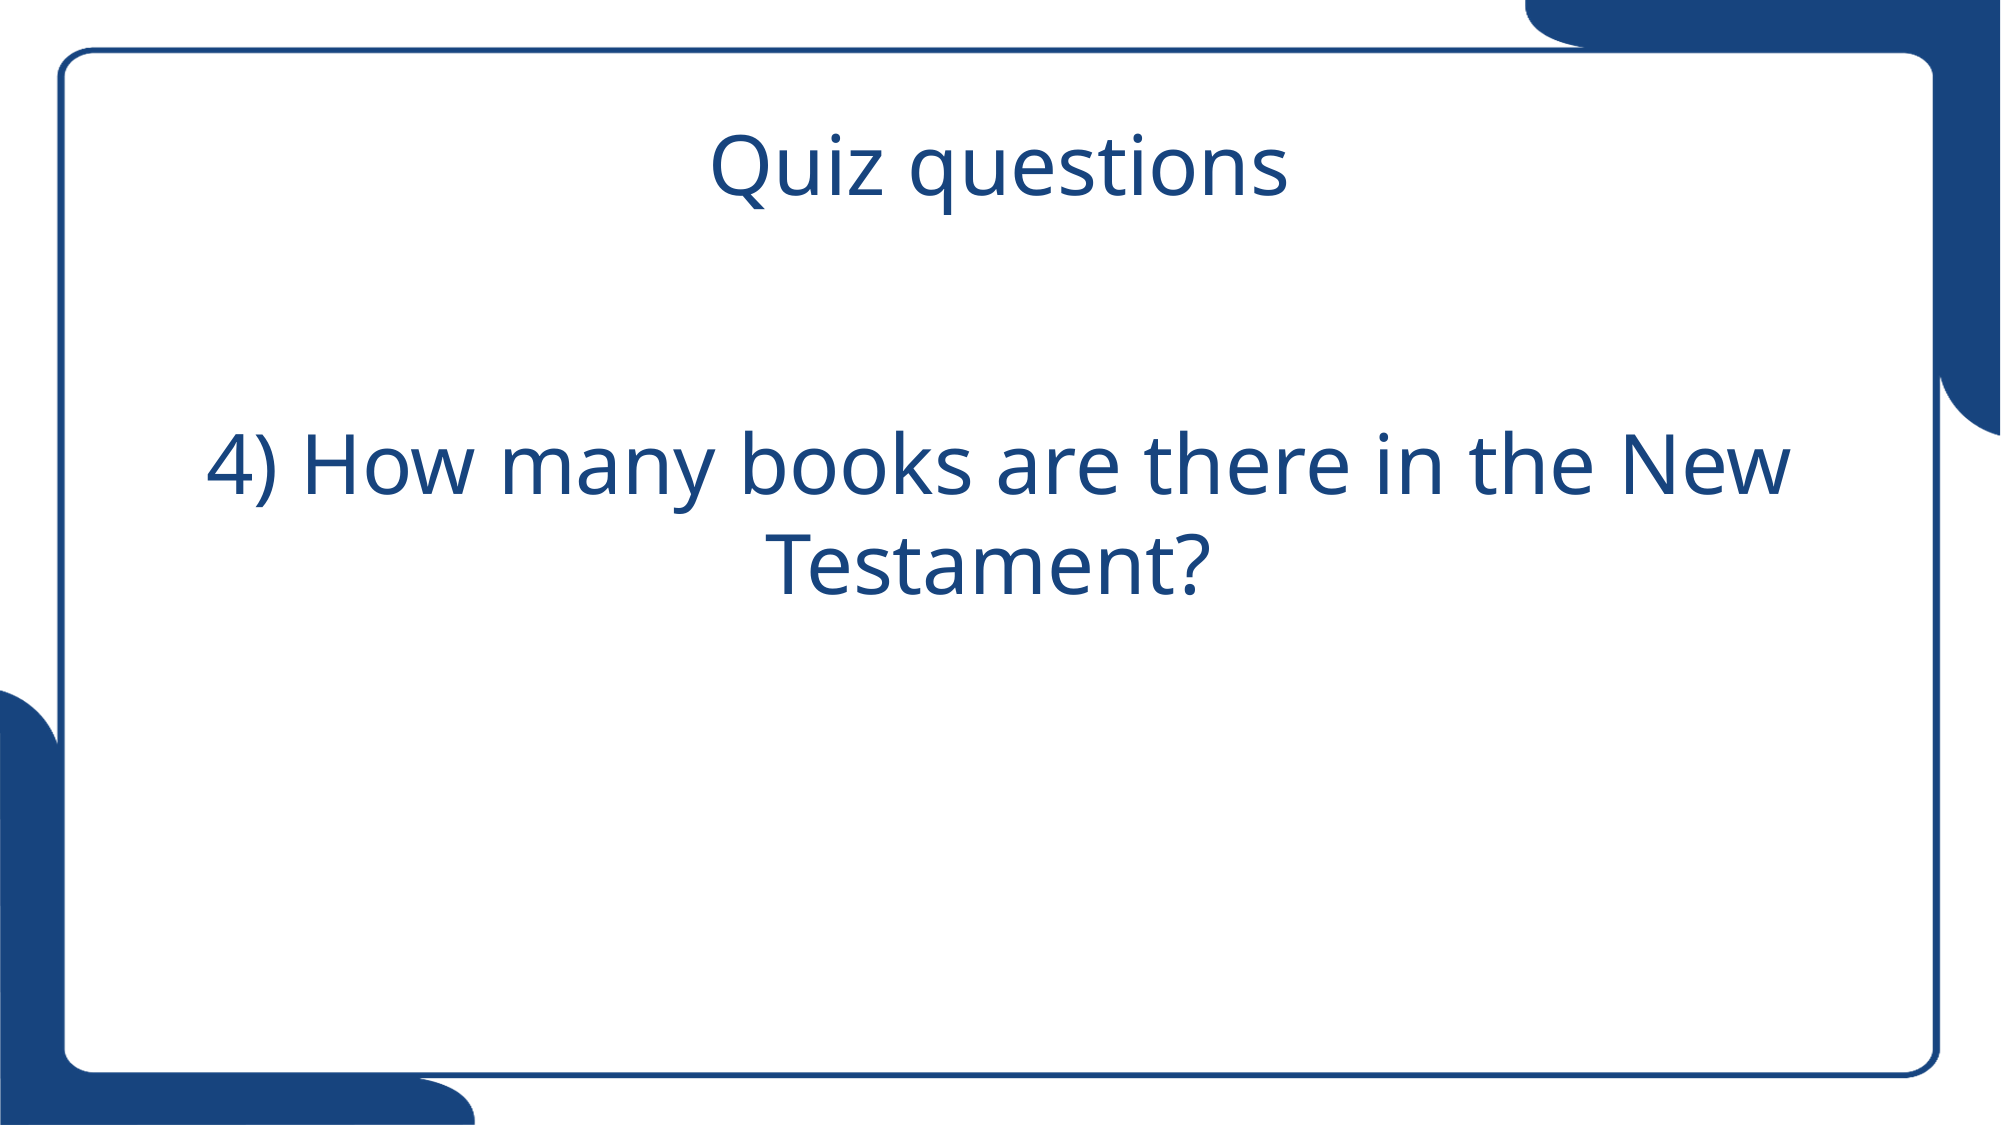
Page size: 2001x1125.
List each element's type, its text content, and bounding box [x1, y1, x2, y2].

title Quiz questions 4) How many books are there in the New Testament? [148, 55, 1852, 665]
picture [0, 0, 2001, 1125]
